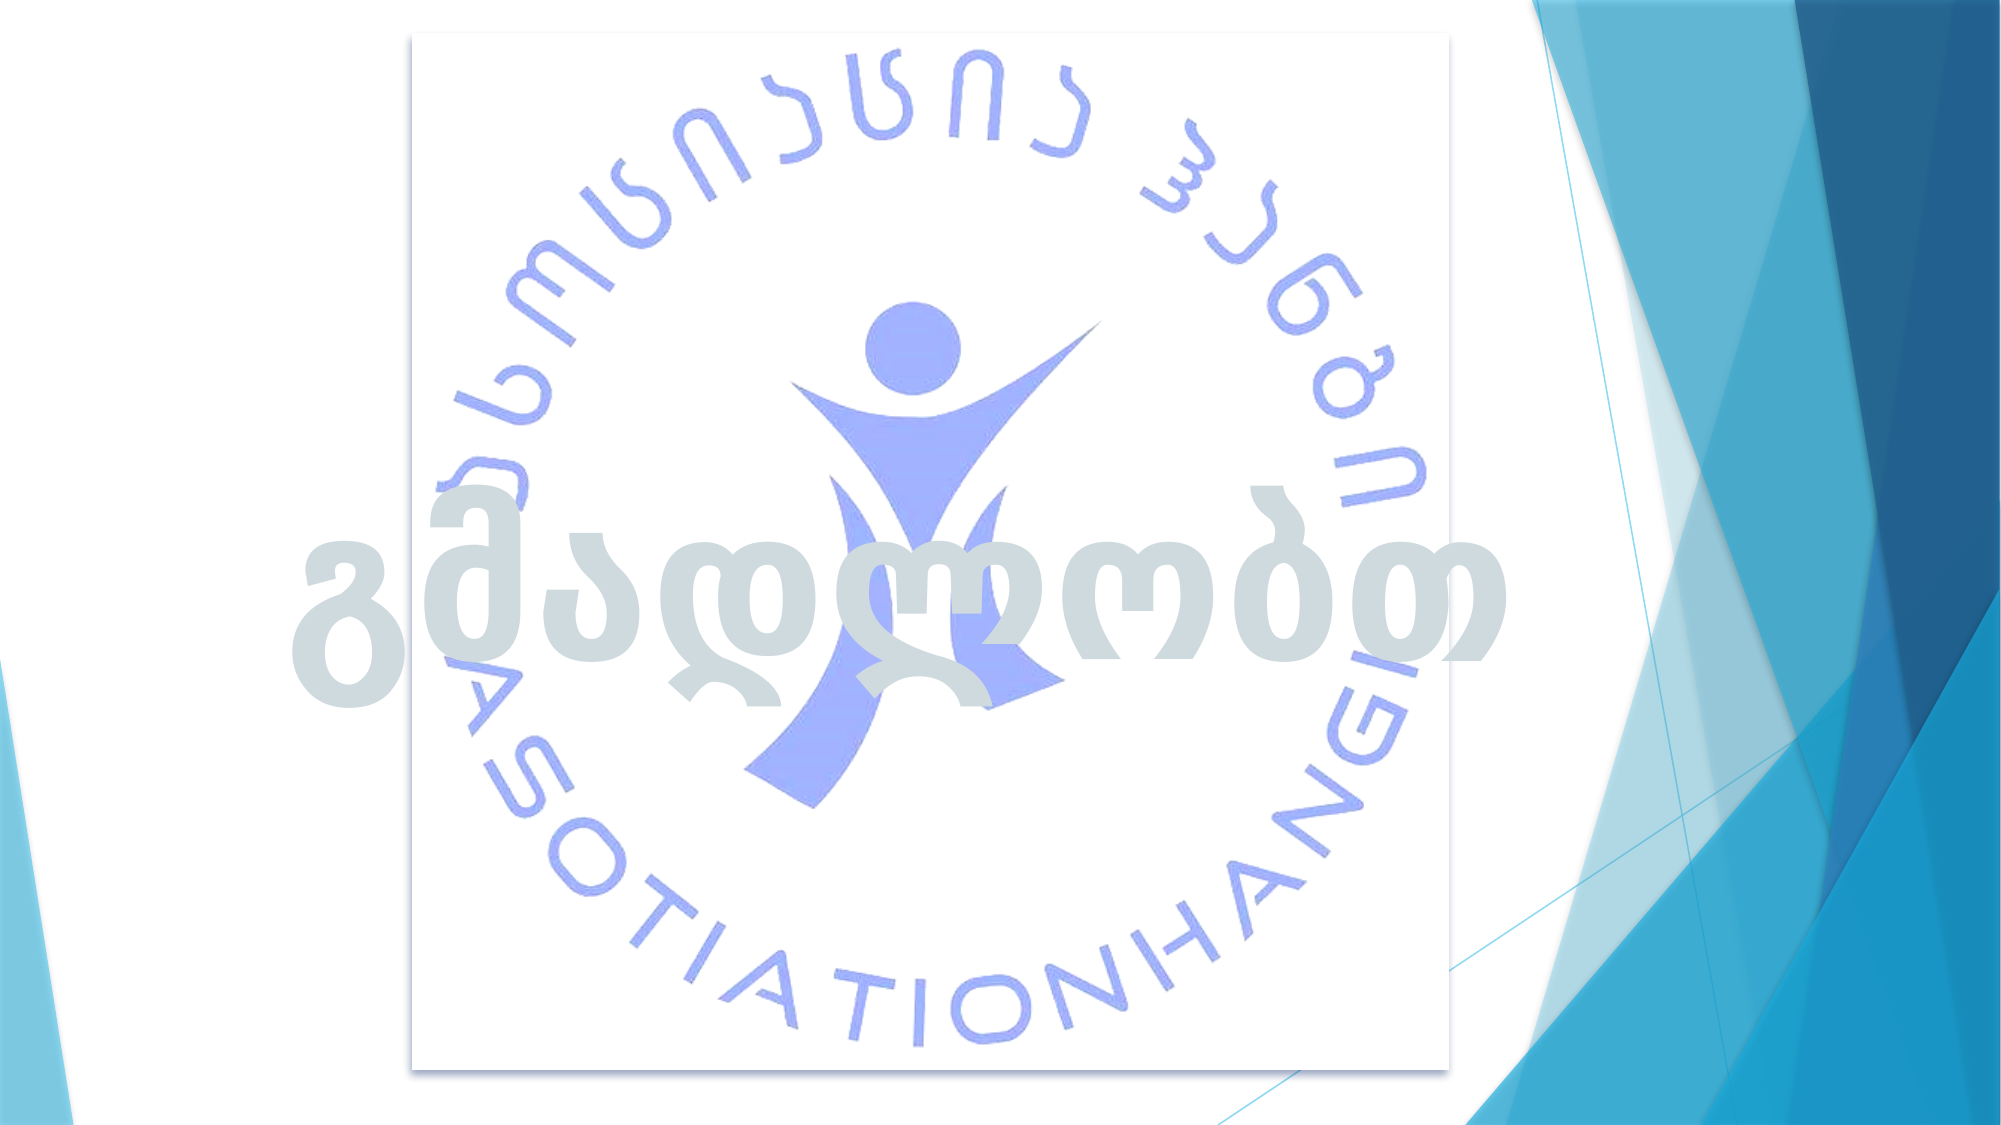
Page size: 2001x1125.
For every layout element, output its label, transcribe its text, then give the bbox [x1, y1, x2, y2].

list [411, 32, 1449, 1071]
title გმადლობთ [1453, 441, 1663, 916]
title გმადლობთ [268, 441, 406, 916]
